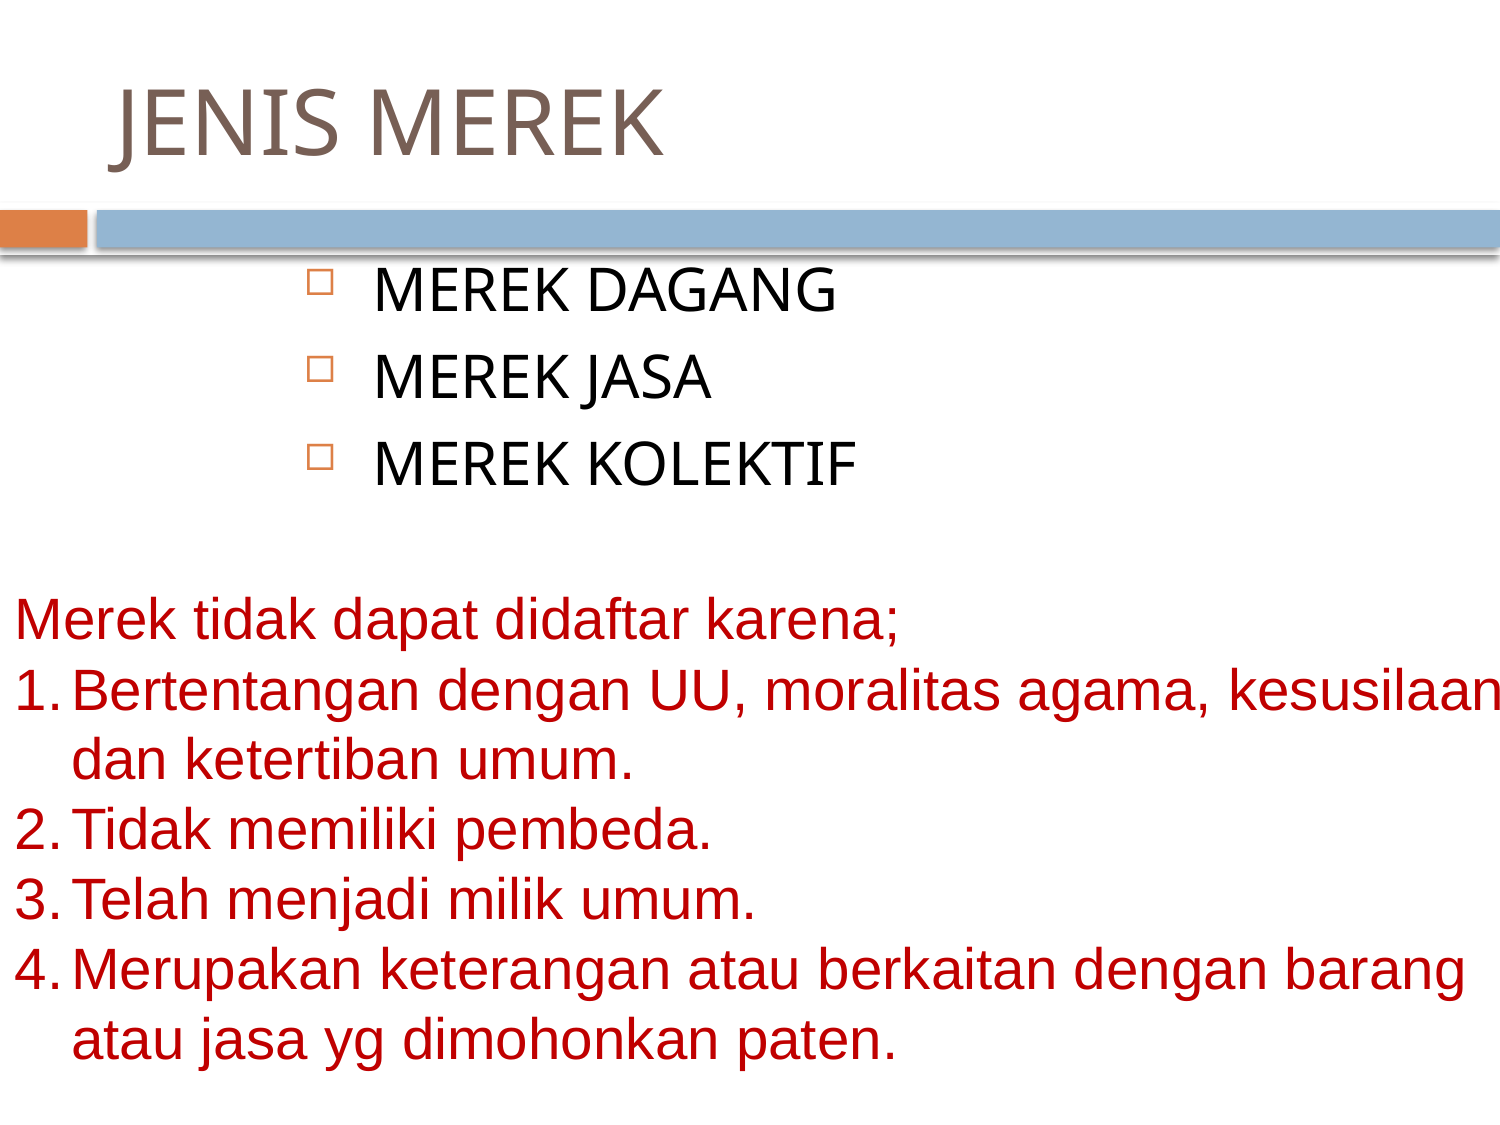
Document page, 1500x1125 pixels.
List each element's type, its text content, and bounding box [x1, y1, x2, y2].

title JENIS MEREK [100, 37, 1438, 200]
list MEREK DAGANG MEREK JASA MEREK KOLEKTIF [289, 243, 1440, 508]
text_box Merek tidak dapat didaftar karena; Bertentangan dengan UU, moralitas agama, kesusilaan dan ketertiban umum. Tidak memiliki pembeda. Telah menjadi milik umum. Merupakan keterangan atau berkaitan dengan barang atau jasa yg dimohonkan paten. [0, 574, 1500, 1079]
